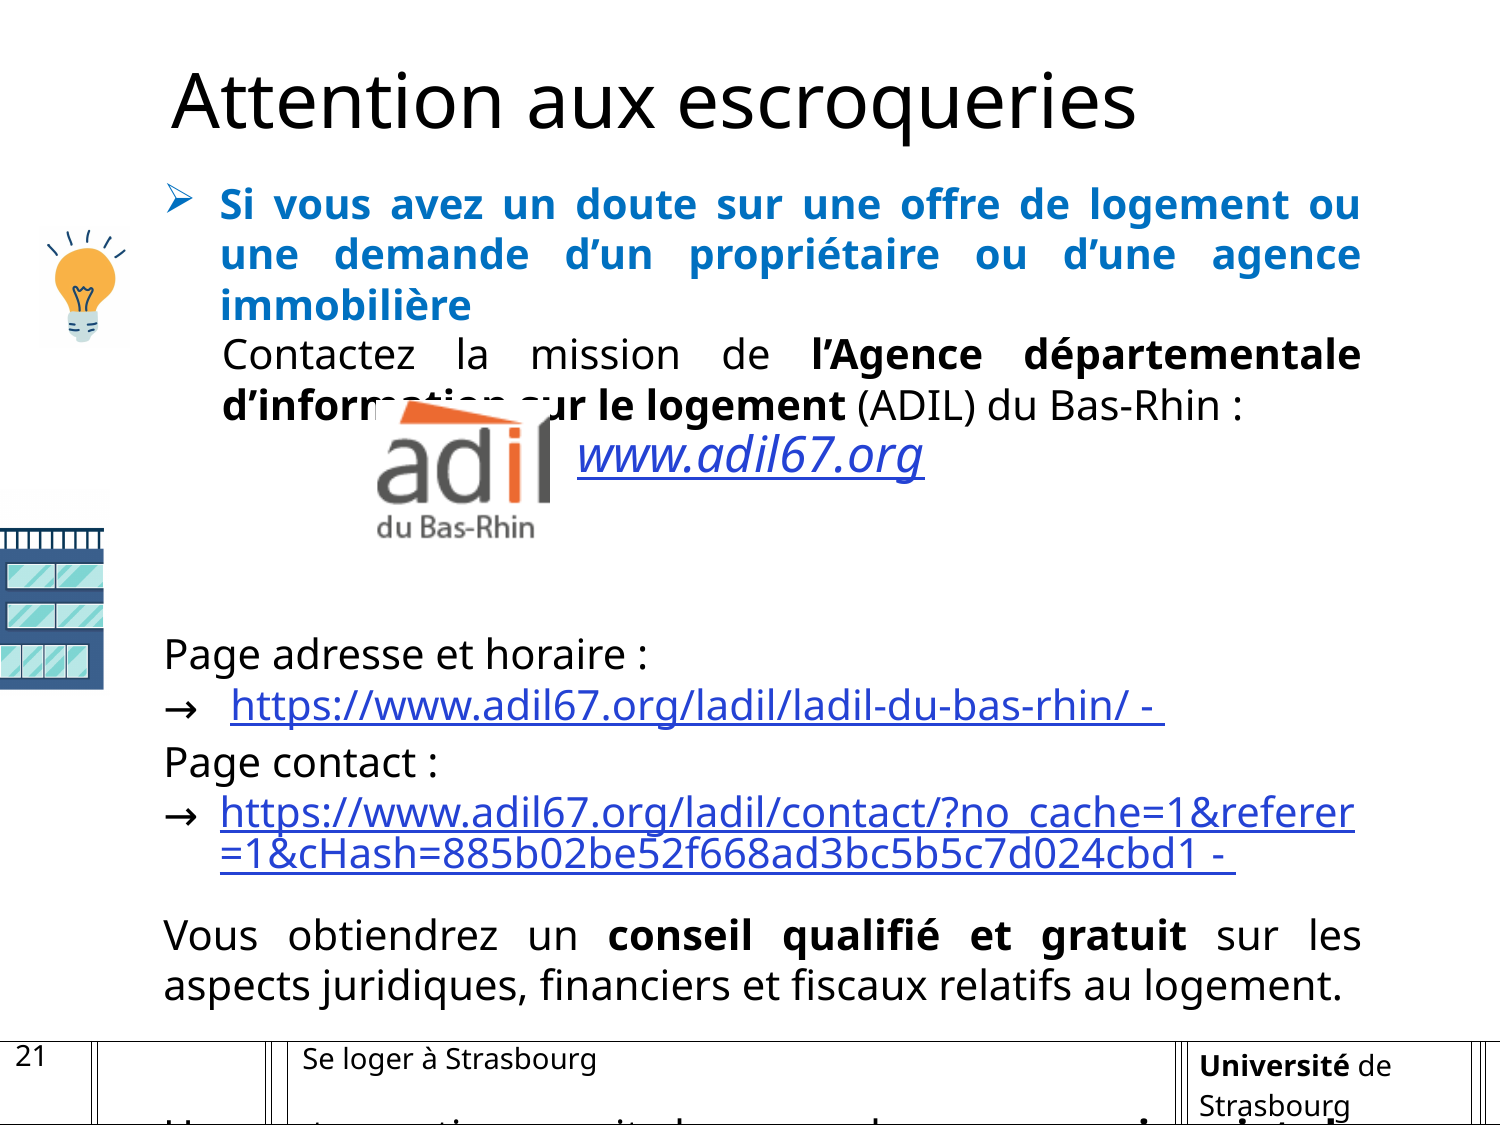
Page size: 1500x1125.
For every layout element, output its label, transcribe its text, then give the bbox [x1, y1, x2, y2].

list Attention aux escroqueries [156, 44, 1366, 152]
slide_number 21 [0, 1035, 92, 1080]
picture [376, 400, 550, 548]
picture [39, 225, 131, 348]
text_box Si vous avez un doute sur une offre de logement ou une demande d’un propriétaire ou d’une agence immobilière Contactez la mission de l’Agence départementale d’information sur le logement (ADIL) du Bas-Rhin : Page adresse et horaire : https://www.adil67.org/ladil/ladil-du-bas-rhin/ - Page contact : https://www.adil67.org/ladil/contact/?no_cache=1&referer=1&cHash=885b02be52f668ad3bc5b5c7d024cbd1 - Vous obtiendrez un conseil qualifié et gratuit sur les aspects juridiques, financiers et fiscaux relatifs au logement. Une autre option serait de se rendre au commissariat de police le plus proche et de signaler l'escroquerie. [148, 170, 1377, 1125]
text_box www.adil67.org [562, 415, 1063, 499]
picture [0, 489, 111, 697]
